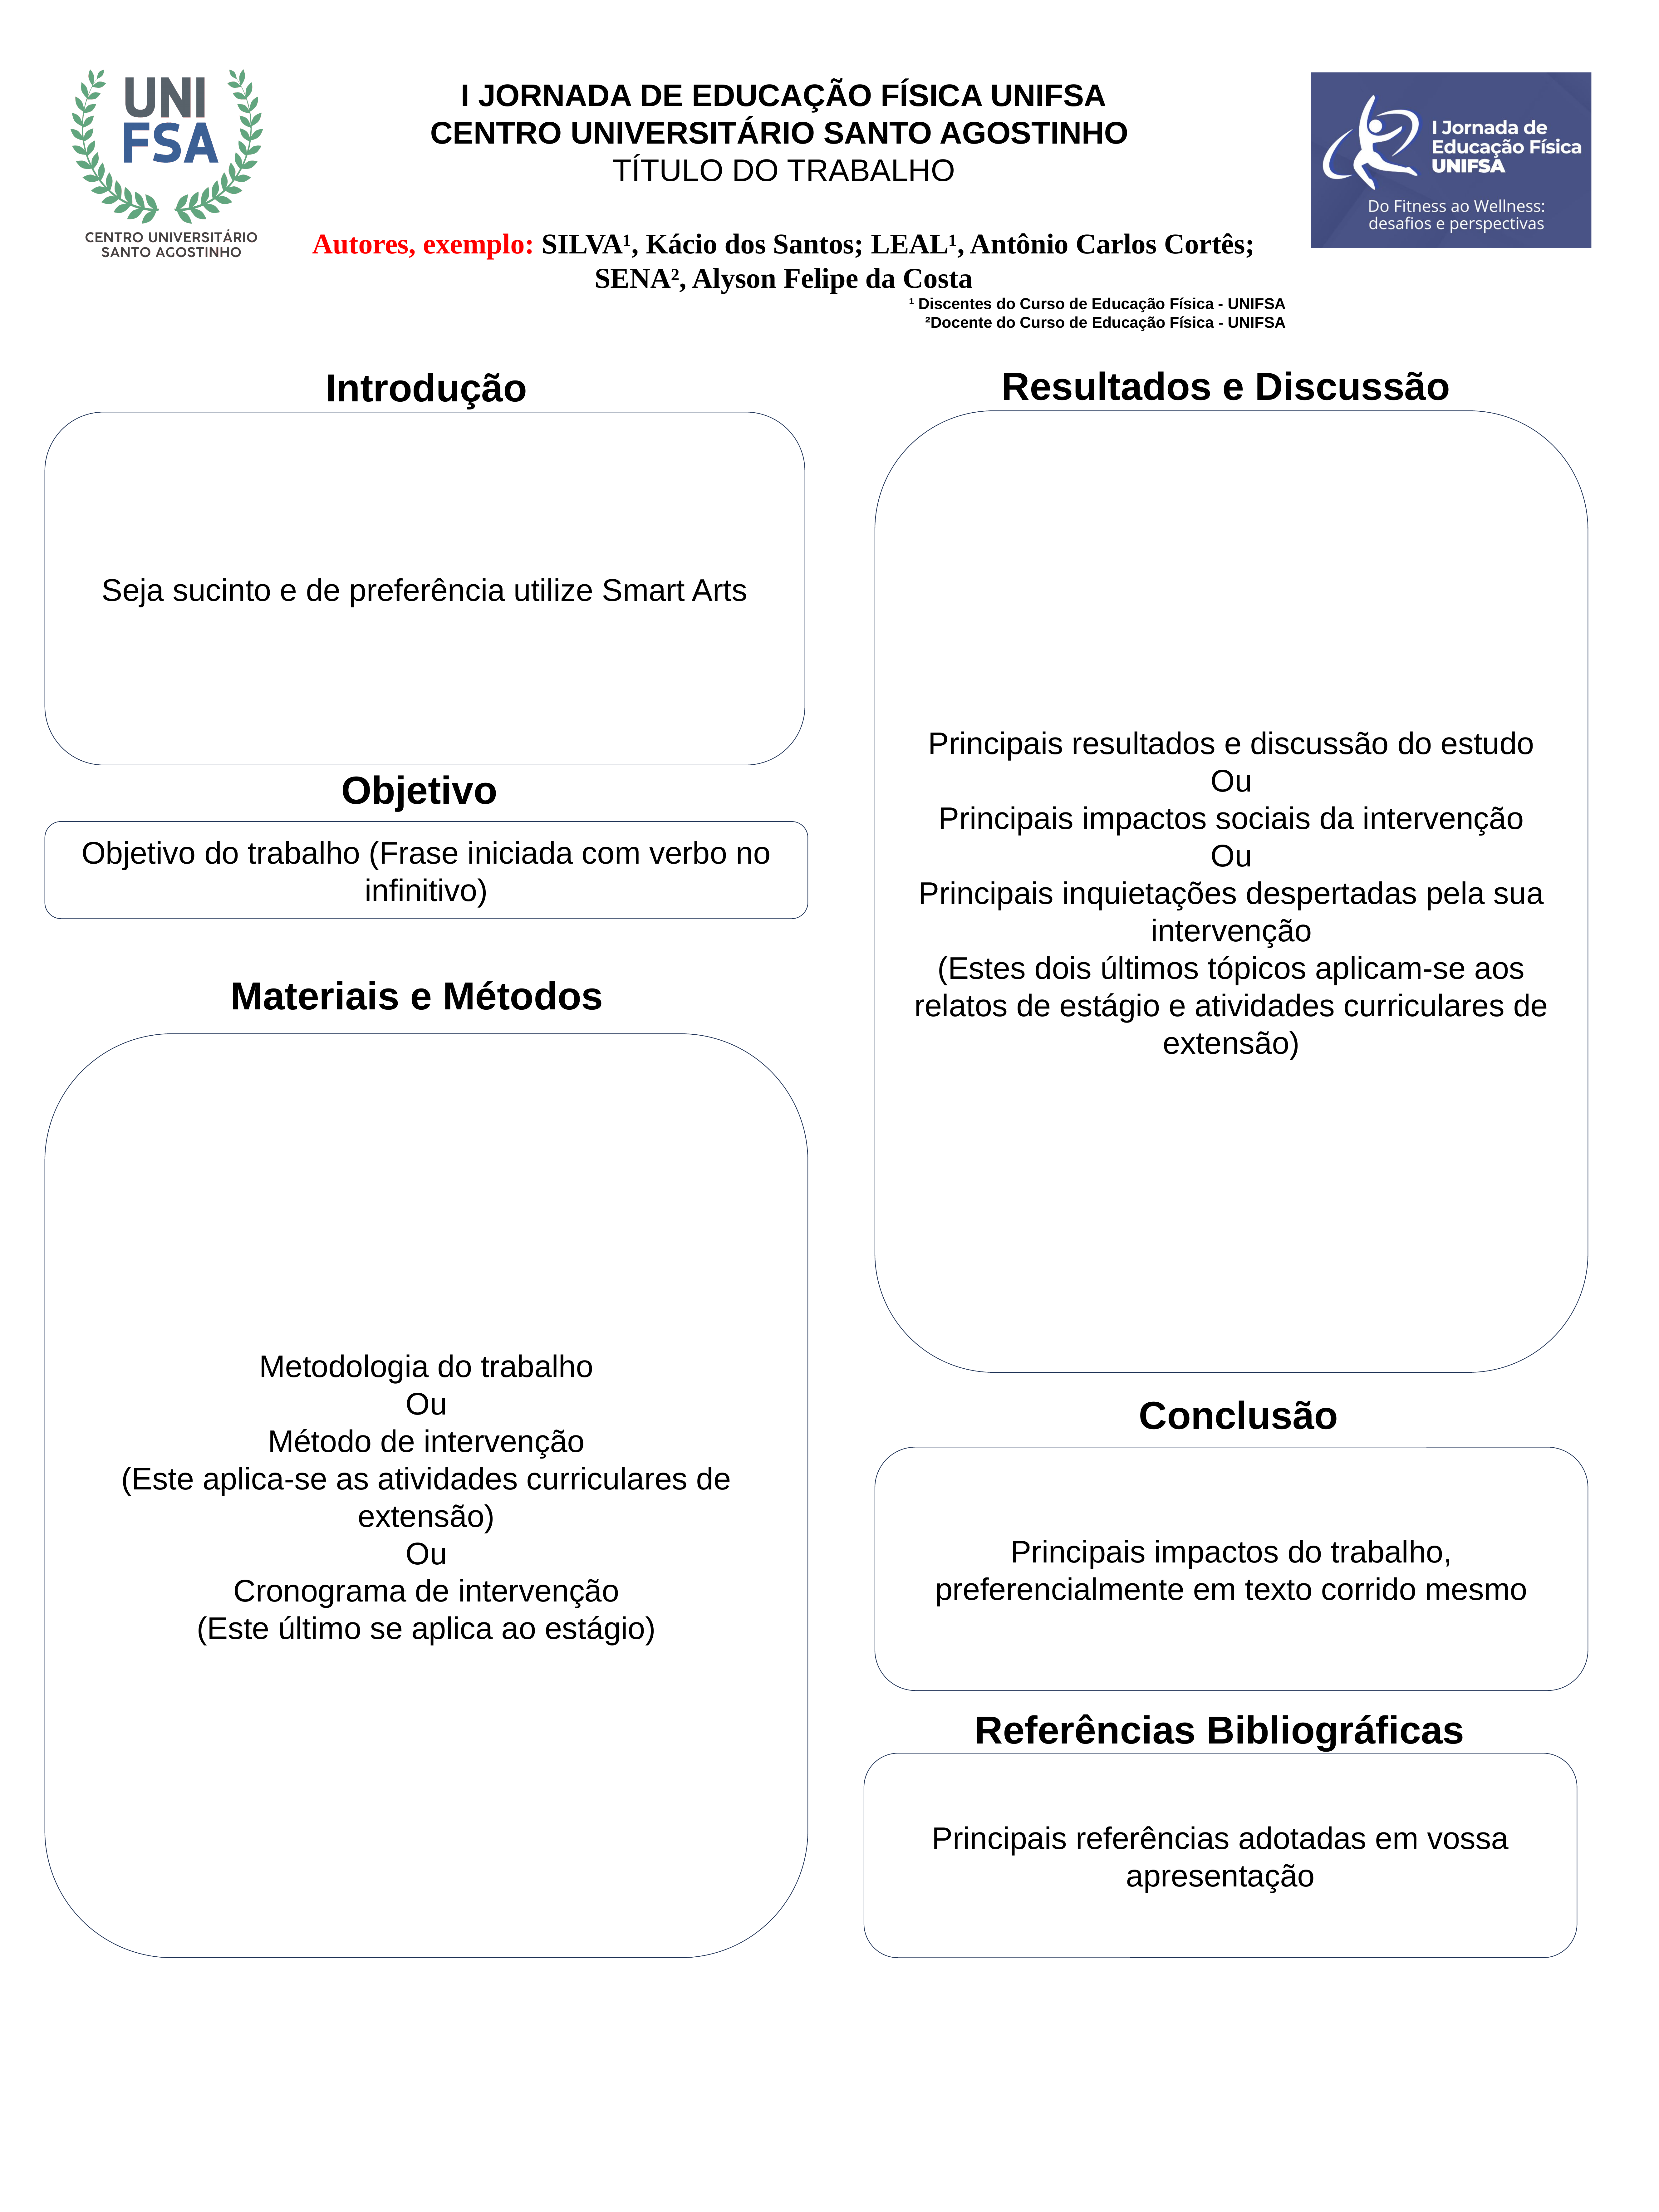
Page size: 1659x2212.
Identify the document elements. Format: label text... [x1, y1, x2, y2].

text_box Metodologia do trabalho Ou Método de intervenção (Este aplica-se as atividades curriculares de extensão) Ou Cronograma de intervenção (Este último se aplica ao estágio) [44, 1033, 808, 1958]
text_box Conclusão [889, 1388, 1588, 1439]
picture [1311, 72, 1592, 248]
text_box Introdução [45, 360, 808, 412]
text_box Principais resultados e discussão do estudo Ou Principais impactos sociais da intervenção Ou Principais inquietações despertadas pela sua intervenção (Estes dois últimos tópicos aplicam-se aos relatos de estágio e atividades curriculares de extensão) [874, 410, 1588, 1373]
text_box I JORNADA DE EDUCAÇÃO FÍSICA UNIFSA CENTRO UNIVERSITÁRIO SANTO AGOSTINHO TÍTULO DO TRABALHO Autores, exemplo: SILVA¹, Kácio dos Santos; LEAL¹, Antônio Carlos Cortês; SENA², Alyson Felipe da Costa ¹ Discentes do Curso de Educação Física - UNIFSA ²Docente do Curso de Educação Física - UNIFSA [277, 73, 1291, 371]
text_box Referências Bibliográficas [970, 1702, 1507, 1753]
picture [67, 66, 274, 260]
text_box Seja sucinto e de preferência utilize Smart Arts [44, 412, 805, 763]
text_box Objetivo [47, 763, 803, 814]
text_box Principais impactos do trabalho, preferencialmente em texto corrido mesmo [874, 1447, 1588, 1691]
text_box Resultados e Discussão [875, 359, 1588, 410]
text_box Principais referências adotadas em vossa apresentação [863, 1753, 1578, 1958]
text_box Materiais e Métodos [45, 968, 800, 1020]
text_box Objetivo do trabalho (Frase iniciada com verbo no infinitivo) [44, 821, 808, 919]
